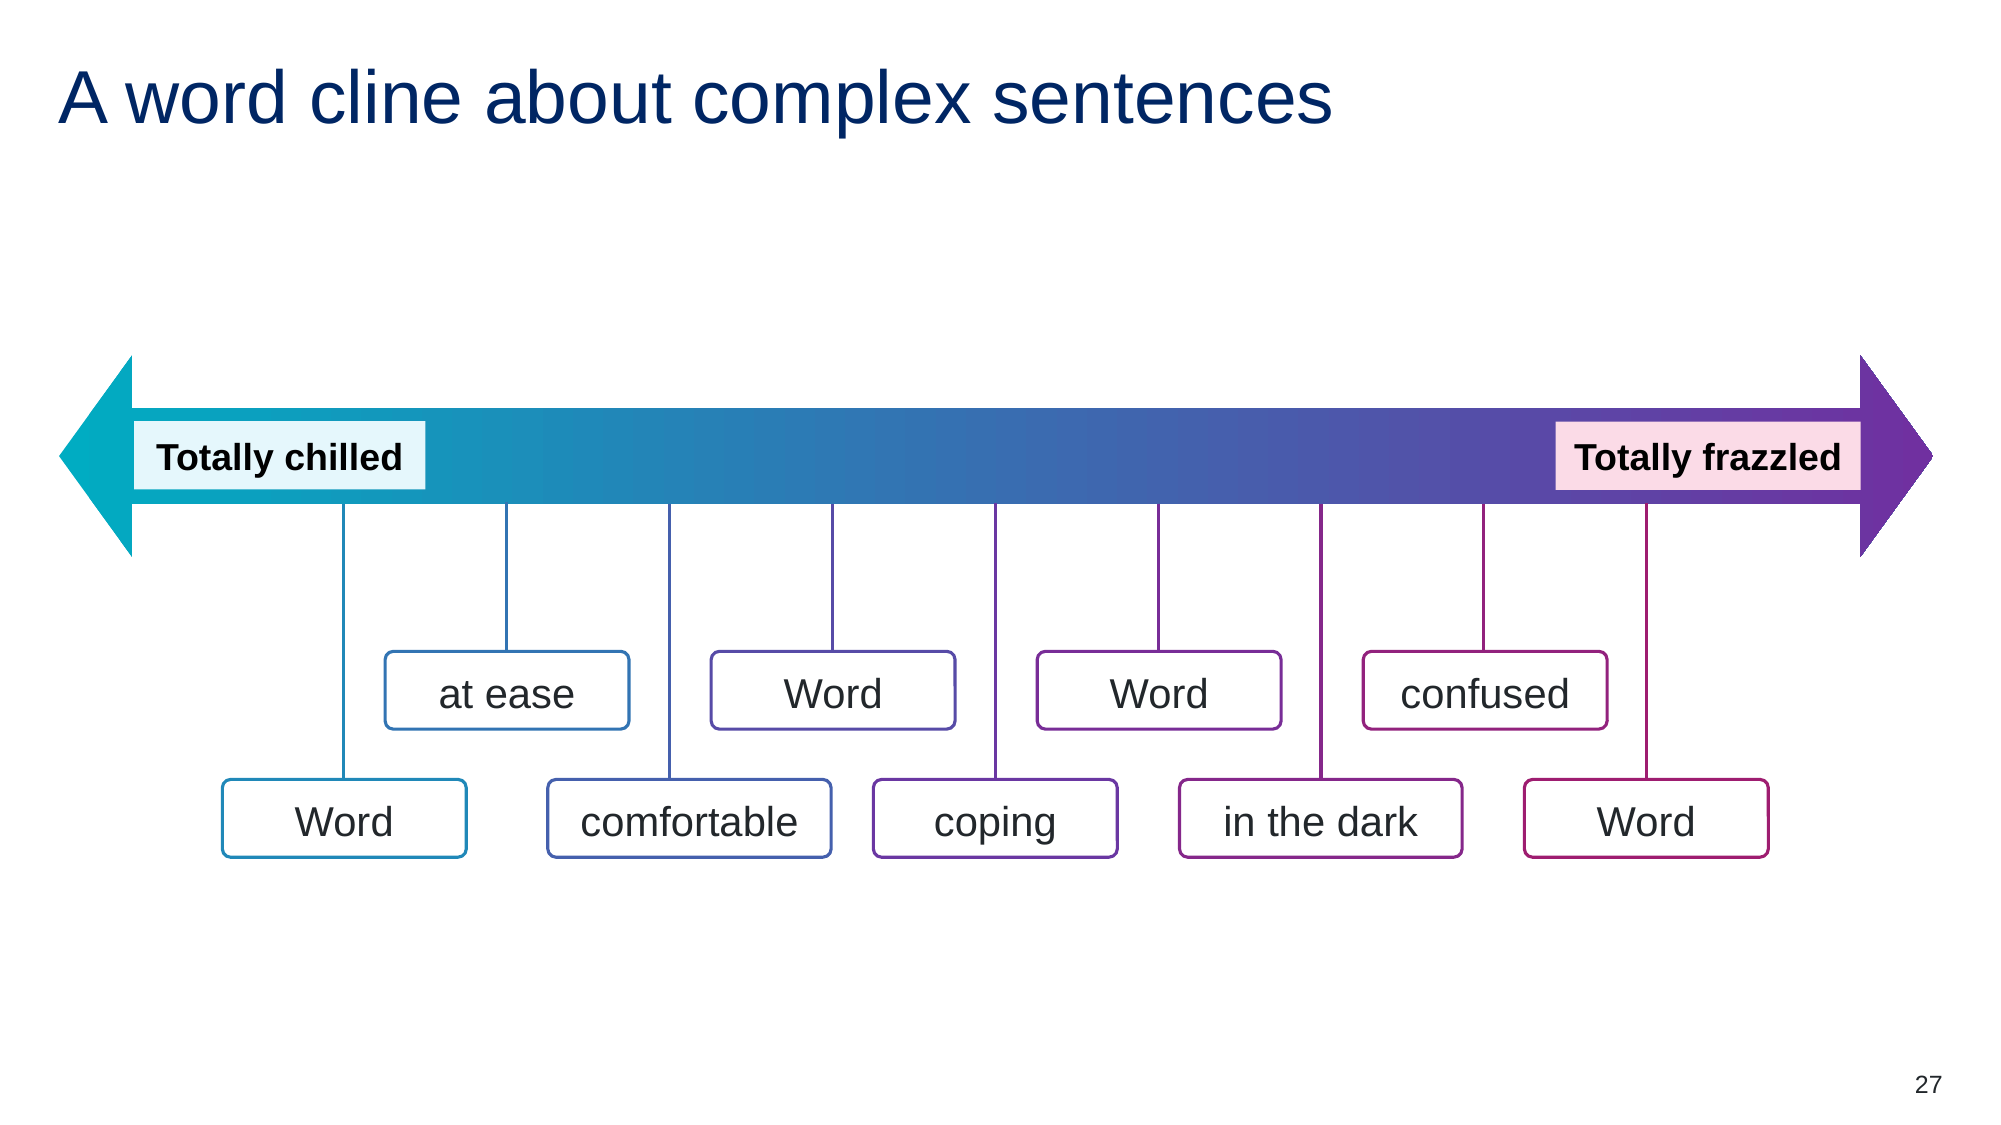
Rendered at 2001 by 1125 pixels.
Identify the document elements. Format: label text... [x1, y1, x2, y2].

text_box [343, 502, 1647, 780]
title A word cline about complex sentences [59, 59, 1943, 149]
slide_number 27 [1824, 1068, 1943, 1099]
text_box Word [222, 779, 467, 858]
text_box Totally frazzled [1555, 421, 1861, 490]
text_box [59, 355, 1934, 557]
text_box coping [873, 780, 1118, 858]
text_box comfortable [547, 780, 832, 858]
text_box Word [1524, 779, 1769, 858]
text_box Totally chilled [134, 421, 426, 490]
text_box in the dark [1179, 780, 1463, 858]
